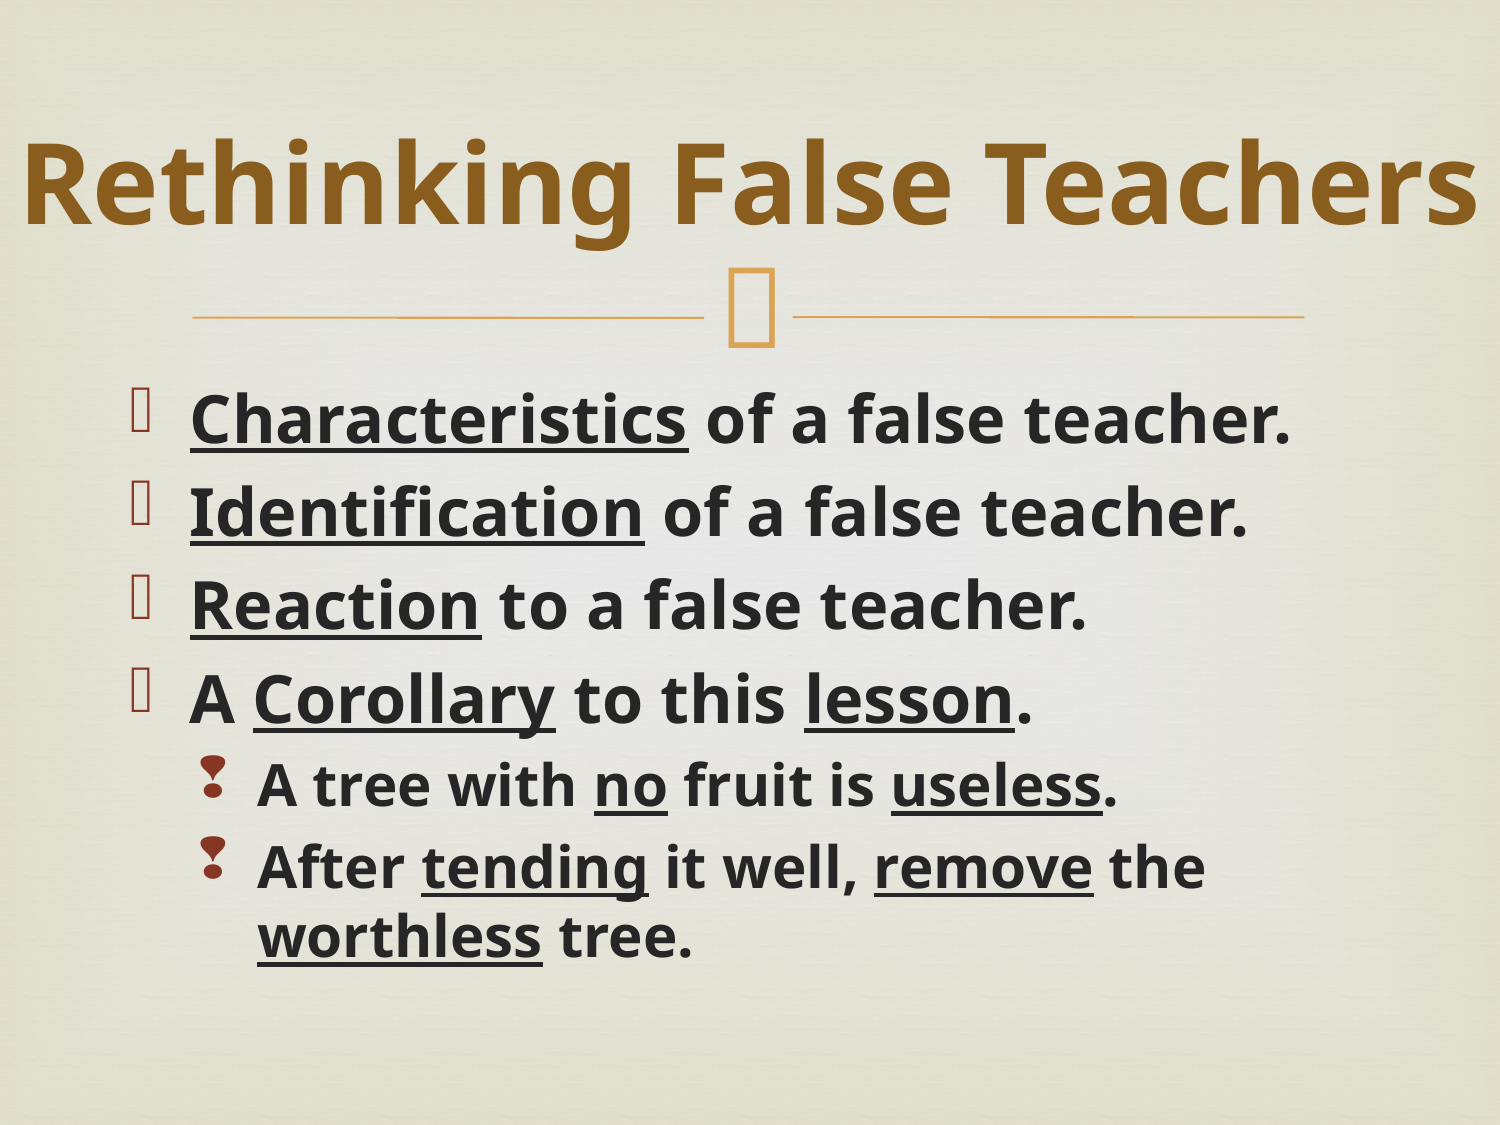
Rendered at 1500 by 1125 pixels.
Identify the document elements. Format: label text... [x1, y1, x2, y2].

list Characteristics of a false teacher. Identification of a false teacher. Reaction to a false teacher. A Corollary to this lesson. A tree with no fruit is useless. After tending it well, remove the worthless tree. [114, 368, 1386, 1005]
title Rethinking False Teachers [0, 93, 1500, 267]
